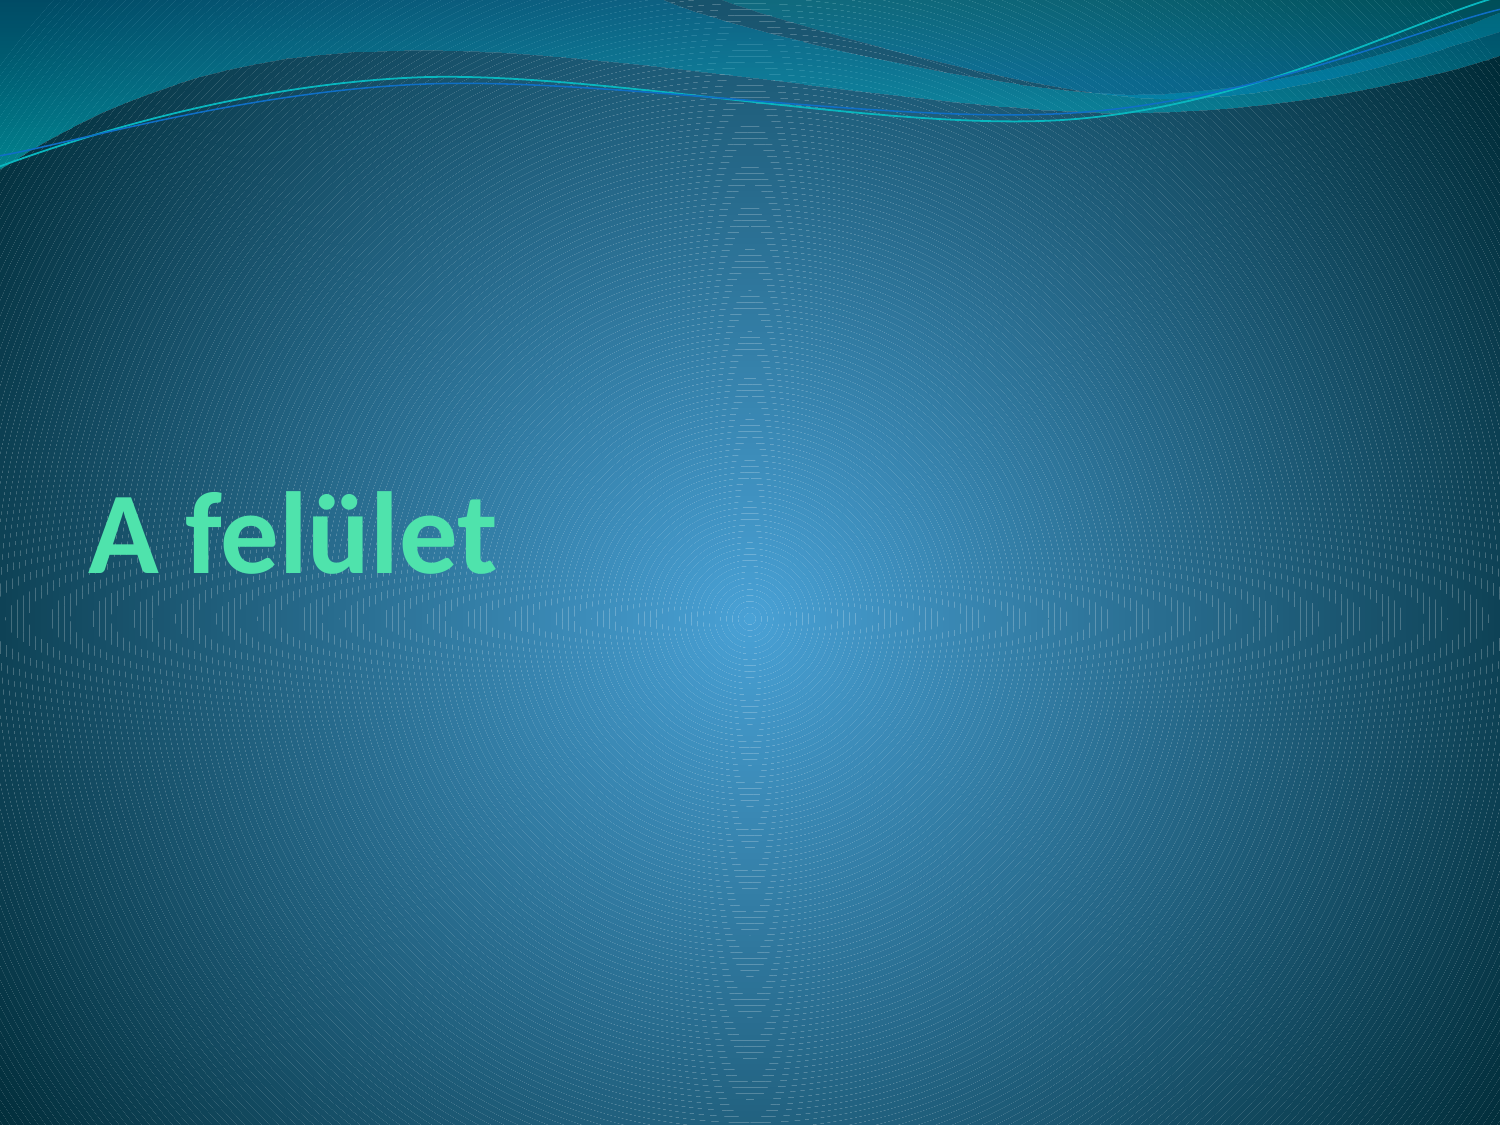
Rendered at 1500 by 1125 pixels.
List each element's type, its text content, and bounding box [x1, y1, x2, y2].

title A felület [88, 373, 1364, 597]
